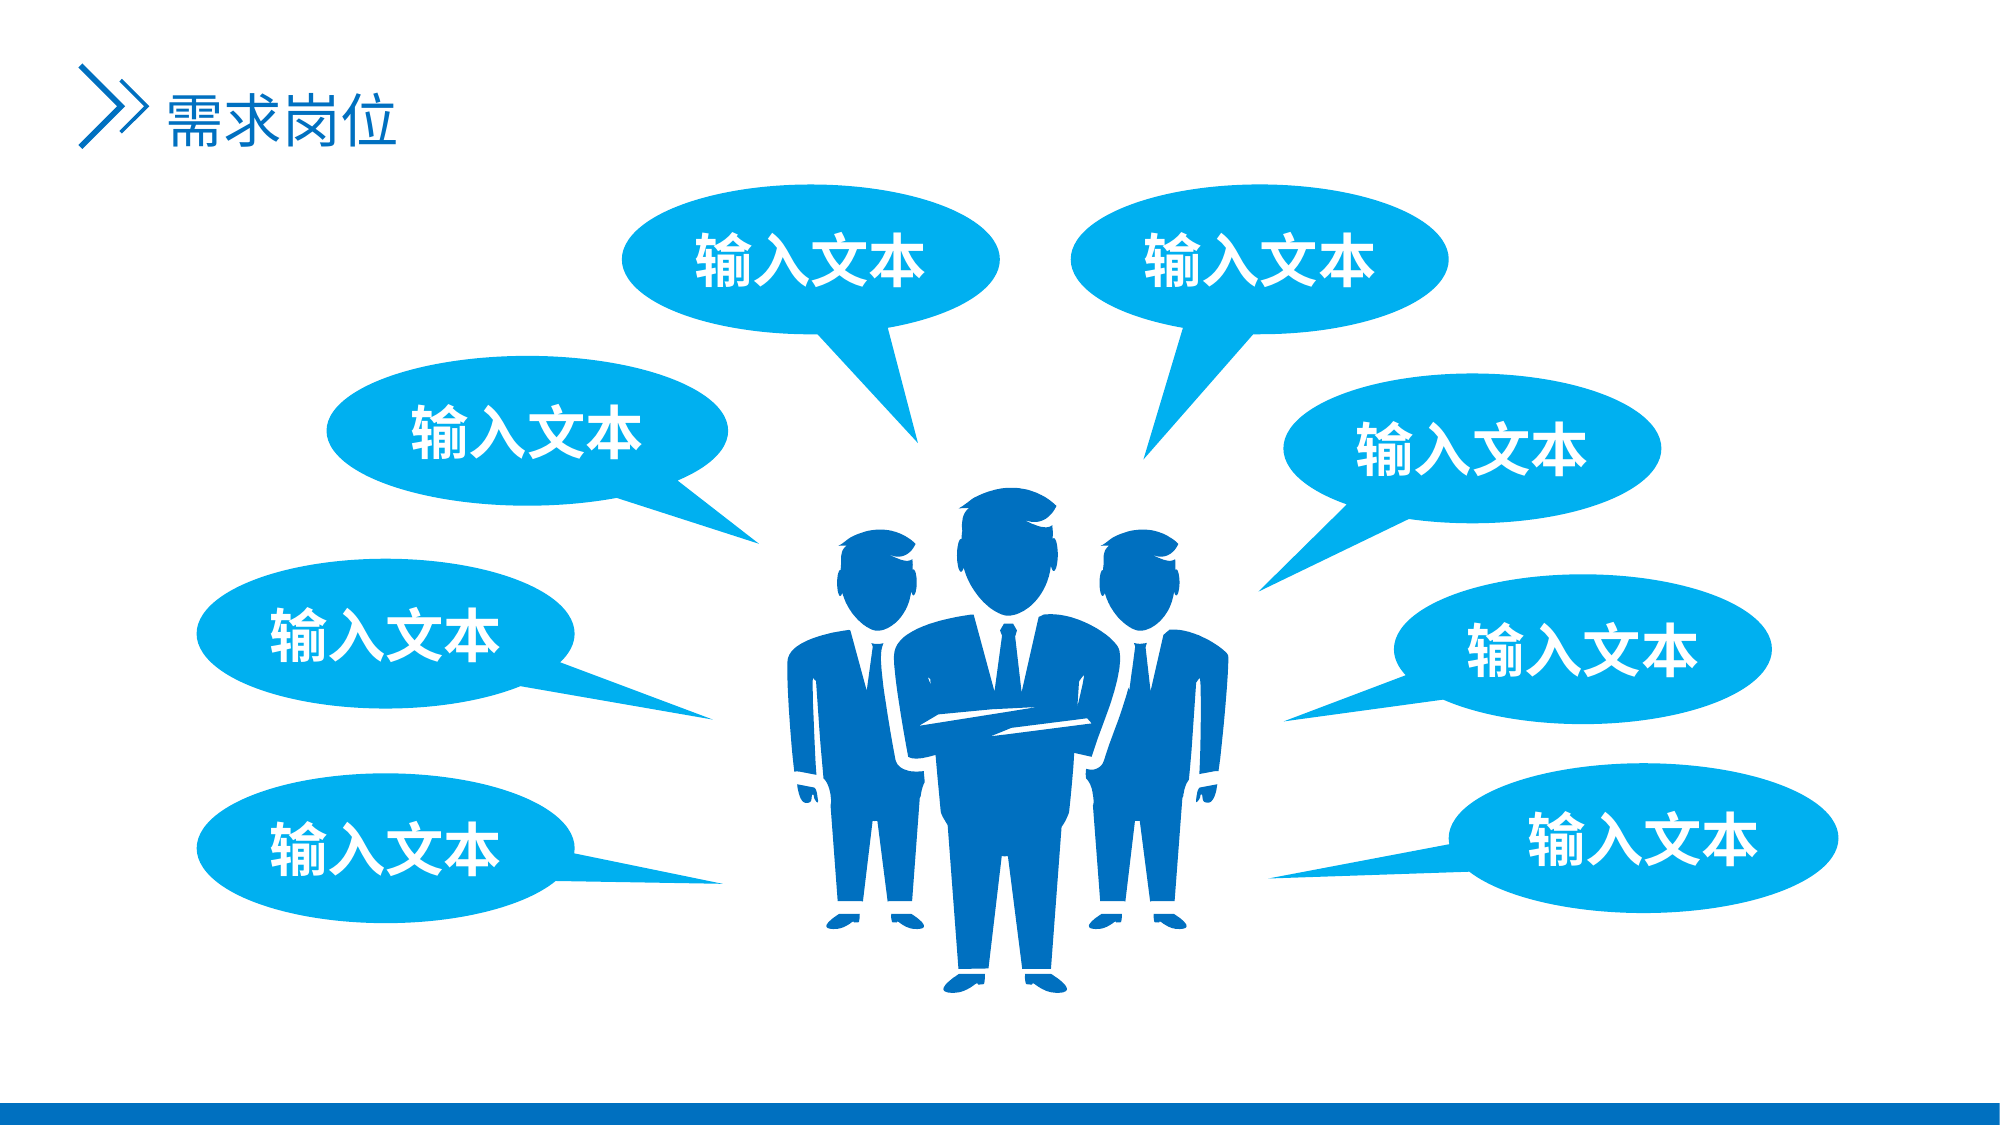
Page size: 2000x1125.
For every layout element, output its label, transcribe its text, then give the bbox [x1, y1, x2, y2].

text_box 输入文本 [194, 556, 715, 722]
text_box [1088, 913, 1122, 930]
text_box [1085, 629, 1229, 902]
text_box 输入文本 [324, 353, 761, 546]
text_box [956, 487, 1058, 616]
text_box 输入文本 [1256, 371, 1664, 594]
text_box [1024, 973, 1068, 993]
text_box [1099, 529, 1180, 631]
text_box 输入文本 [1266, 761, 1841, 916]
text_box [1153, 913, 1187, 930]
text_box [891, 913, 924, 930]
text_box 输入文本 [194, 771, 725, 926]
text_box [893, 614, 1121, 969]
text_box 输入文本 [619, 182, 1002, 445]
text_box [943, 973, 986, 993]
text_box 需求岗位 [150, 41, 414, 162]
text_box [787, 629, 925, 902]
text_box [826, 913, 860, 930]
text_box 输入文本 [1068, 182, 1451, 462]
text_box 输入文本 [1281, 572, 1775, 727]
text_box [837, 529, 917, 631]
